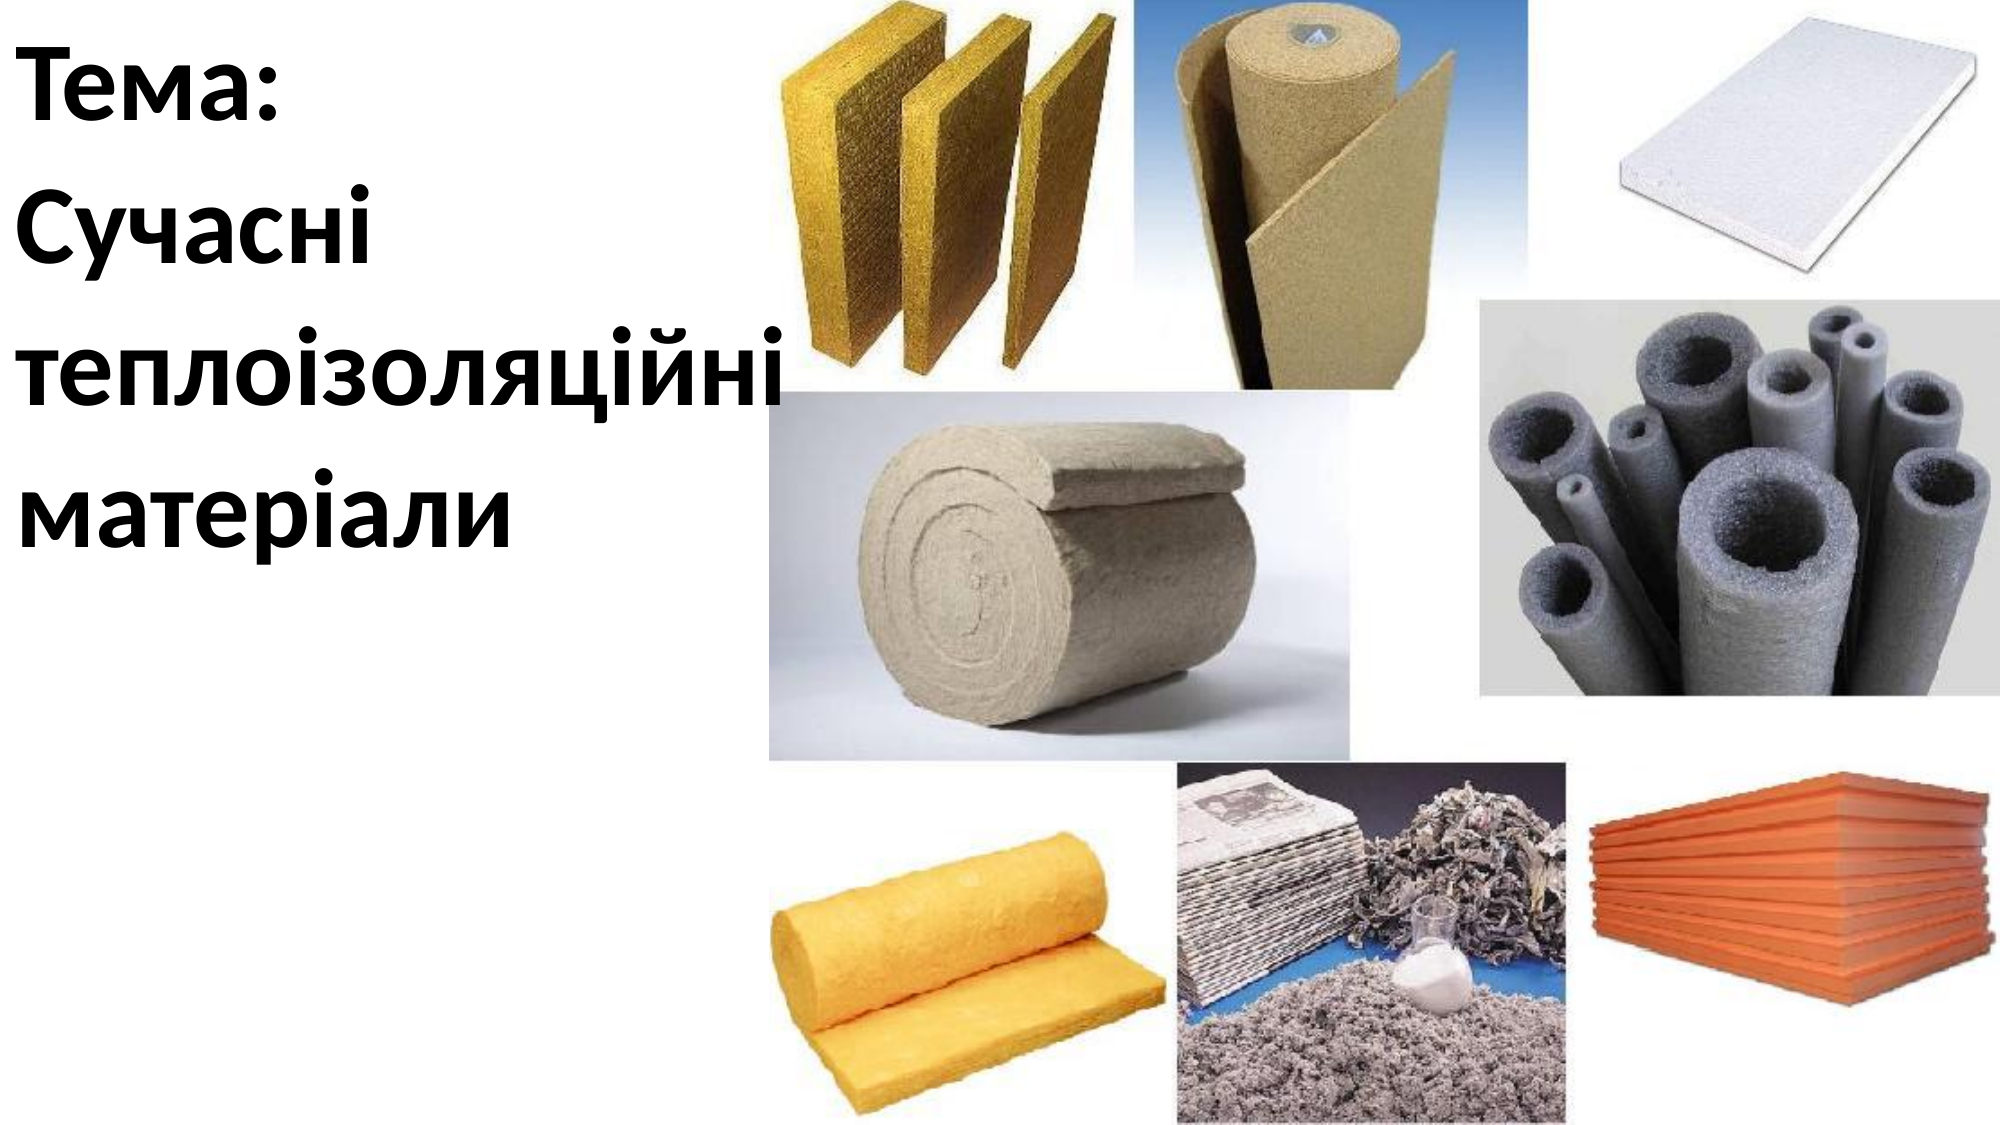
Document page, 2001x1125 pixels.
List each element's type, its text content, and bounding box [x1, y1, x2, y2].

subtitle Тема: Сучасні теплоізоляційні матеріали [0, 16, 768, 1125]
picture [768, 0, 2000, 1125]
